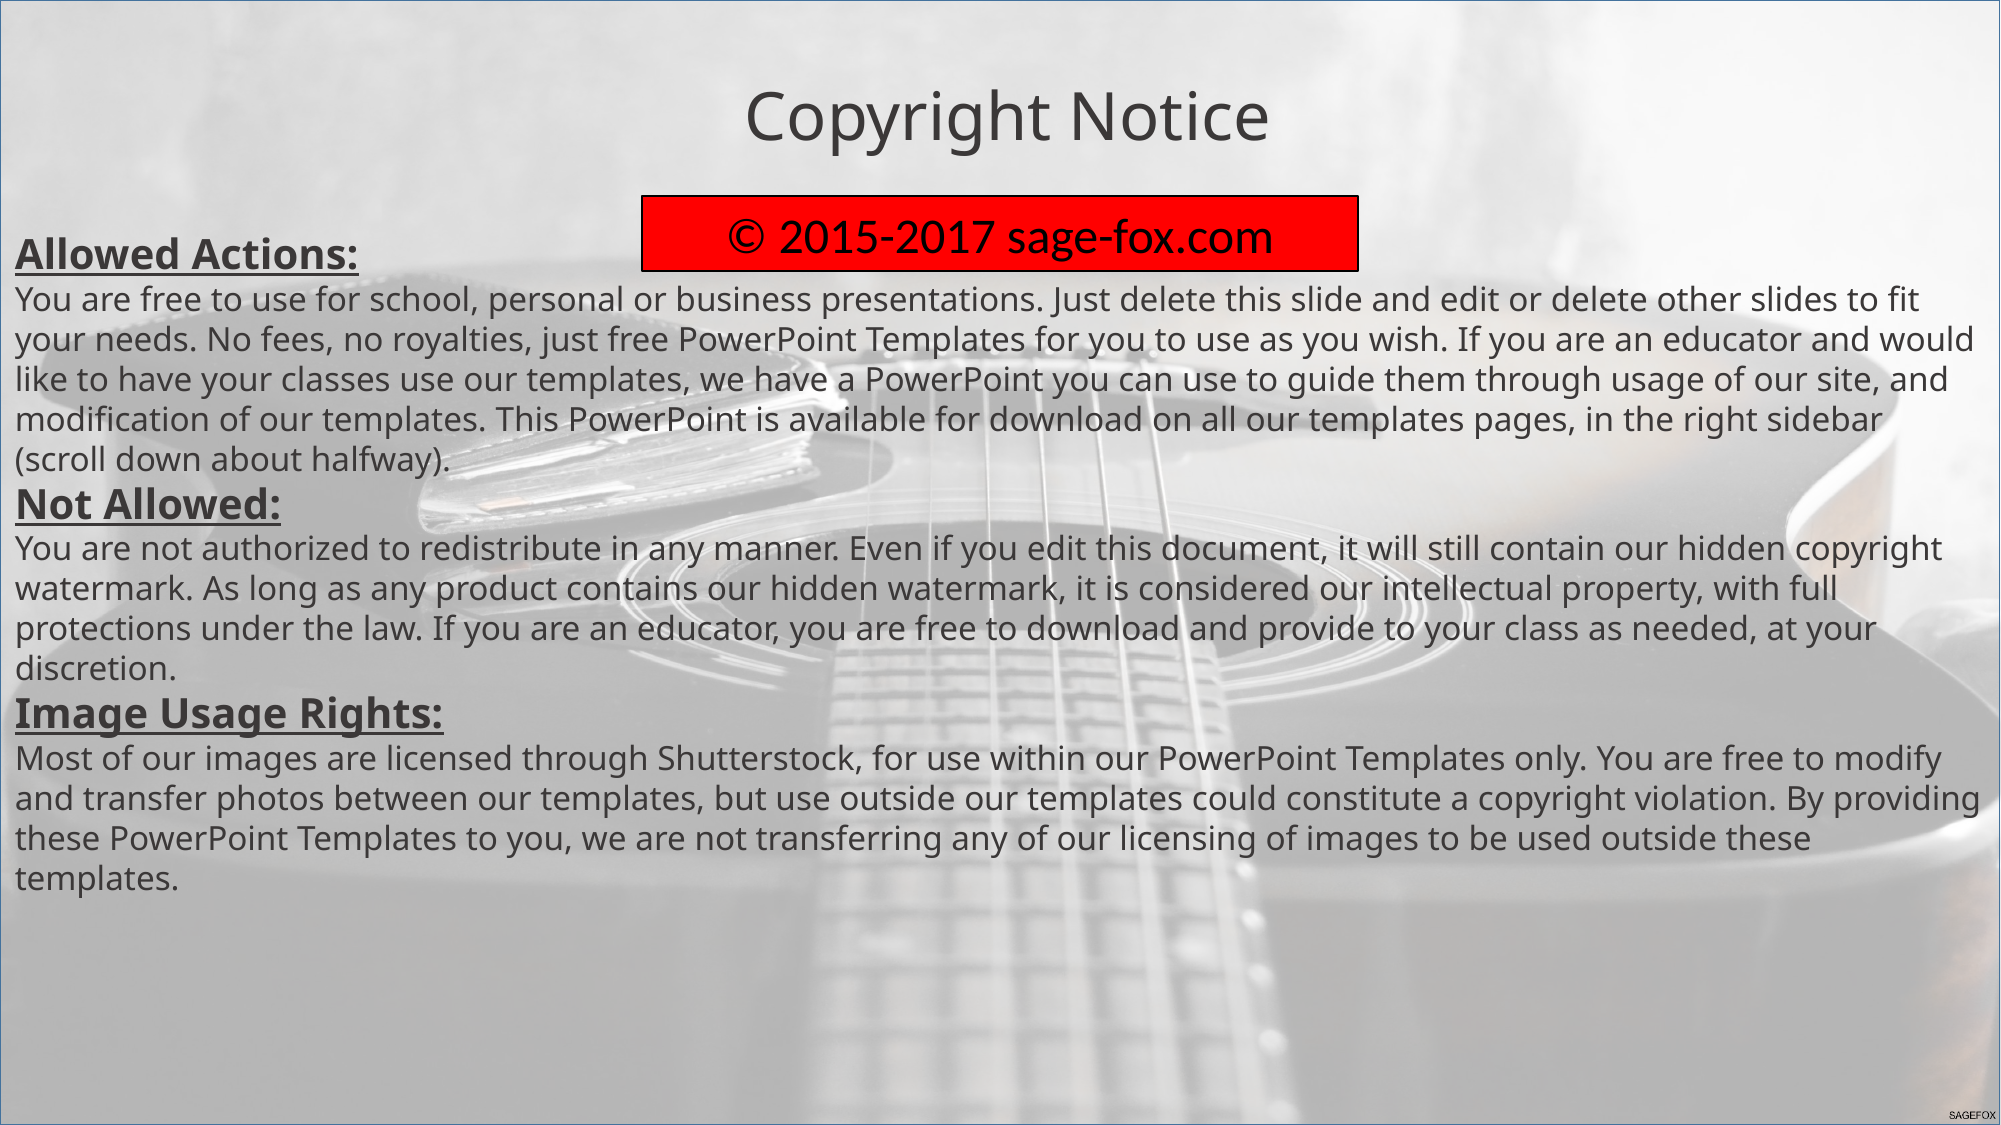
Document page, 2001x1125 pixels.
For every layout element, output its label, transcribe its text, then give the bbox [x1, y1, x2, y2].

text_box Allowed Actions: You are free to use for school, personal or business presentations. Just delete this slide and edit or delete other slides to fit your needs. No fees, no royalties, just free PowerPoint Templates for you to use as you wish. If you are an educator and would like to have your classes use our templates, we have a PowerPoint you can use to guide them through usage of our site, and modification of our templates. This PowerPoint is available for download on all our templates pages, in the right sidebar (scroll down about halfway). Not Allowed: You are not authorized to redistribute in any manner. Even if you edit this document, it will still contain our hidden copyright watermark. As long as any product contains our hidden watermark, it is considered our intellectual property, with full protections under the law. If you are an educator, you are free to download and provide to your class as needed, at your discretion. Image Usage Rights: Most of our images are licensed through Shutterstock, for use within our PowerPoint Templates only. You are free to modify and transfer photos between our templates, but use outside our templates could constitute a copyright violation. By providing these PowerPoint Templates to you, we are not transferring any of our licensing of images to be used outside these templates. [0, 0, 2000, 1125]
text_box © 2015-2017 sage-fox.com [641, 196, 1358, 272]
title Copyright Notice [493, 60, 1524, 178]
